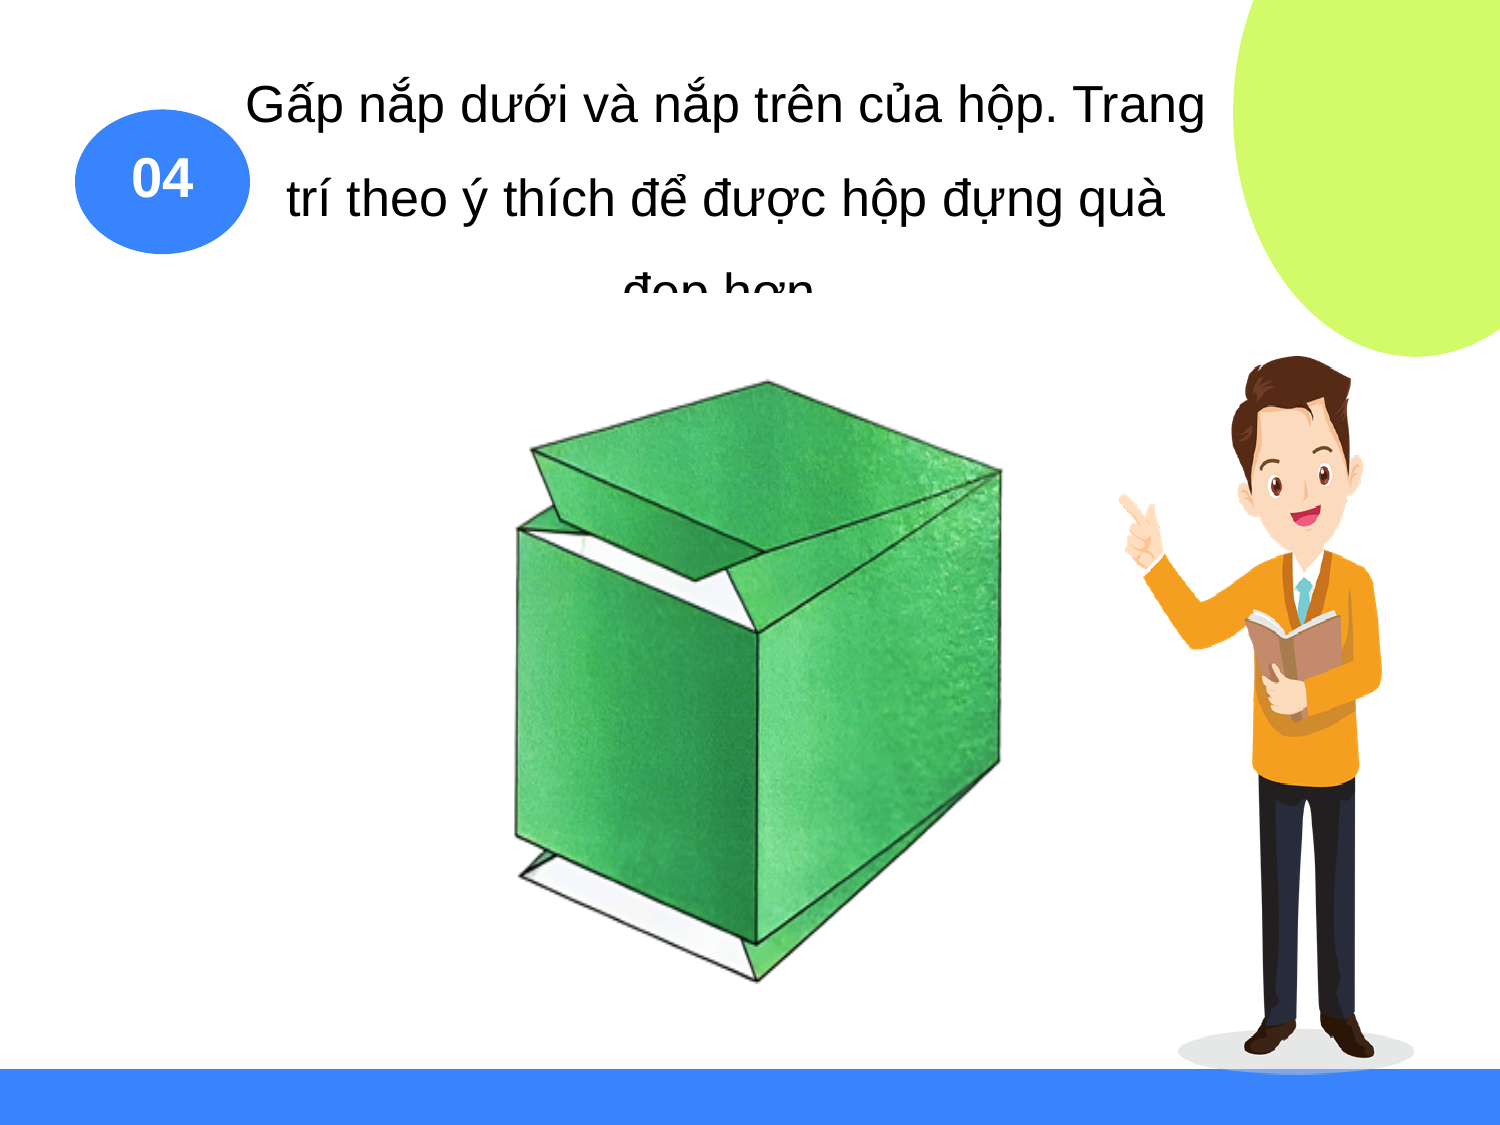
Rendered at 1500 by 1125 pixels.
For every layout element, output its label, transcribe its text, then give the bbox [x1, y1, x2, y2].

picture [1119, 356, 1414, 1076]
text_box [1232, 0, 1500, 358]
text_box Gấp nắp dưới và nắp trên của hộp. Trang trí theo ý thích để được hộp đựng quà đẹp hơn. [231, 35, 1222, 325]
picture [474, 292, 1026, 1069]
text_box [74, 109, 251, 255]
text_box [0, 1068, 1500, 1125]
